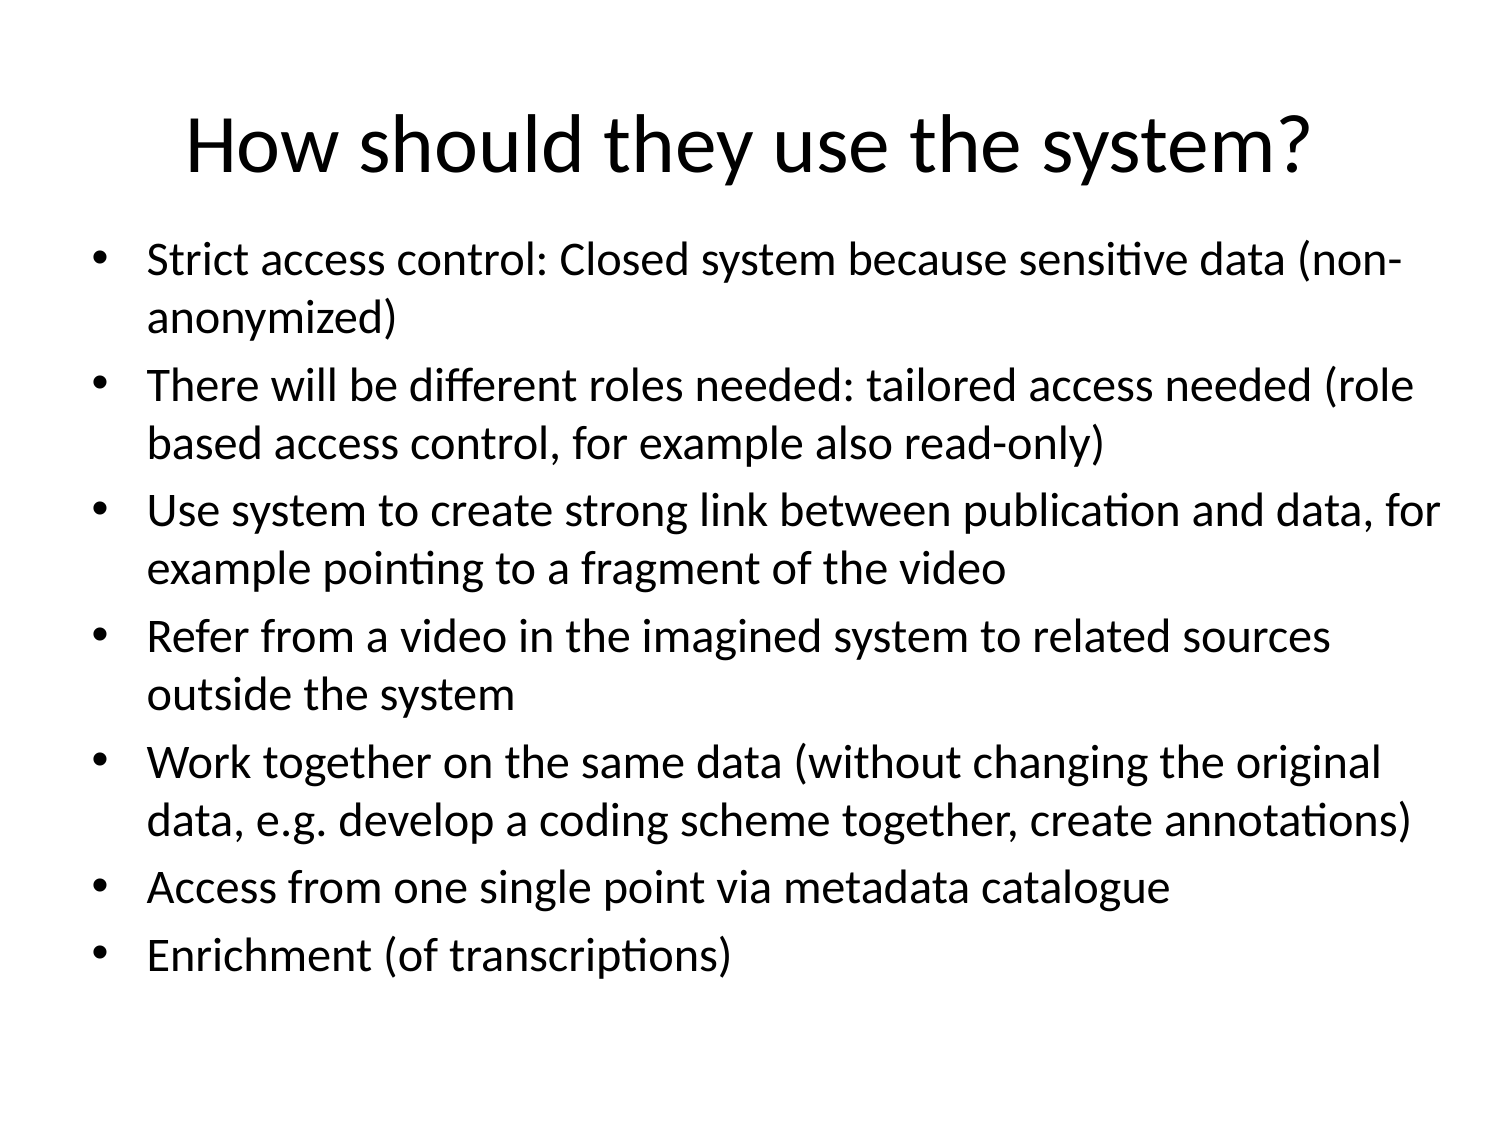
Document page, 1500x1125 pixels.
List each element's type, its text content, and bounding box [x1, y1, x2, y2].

list Strict access control: Closed system because sensitive data (non- anonymized) There will be different roles needed: tailored access needed (role based access control, for example also read-only) Use system to create strong link between publication and data, for example pointing to a fragment of the video Refer from a video in the imagined system to related sources outside the system Work together on the same data (without changing the original data, e.g. develop a coding scheme together, create annotations) Access from one single point via metadata catalogue Enrichment (of transcriptions) [76, 220, 1459, 1005]
title How should they use the system? [75, 45, 1425, 233]
